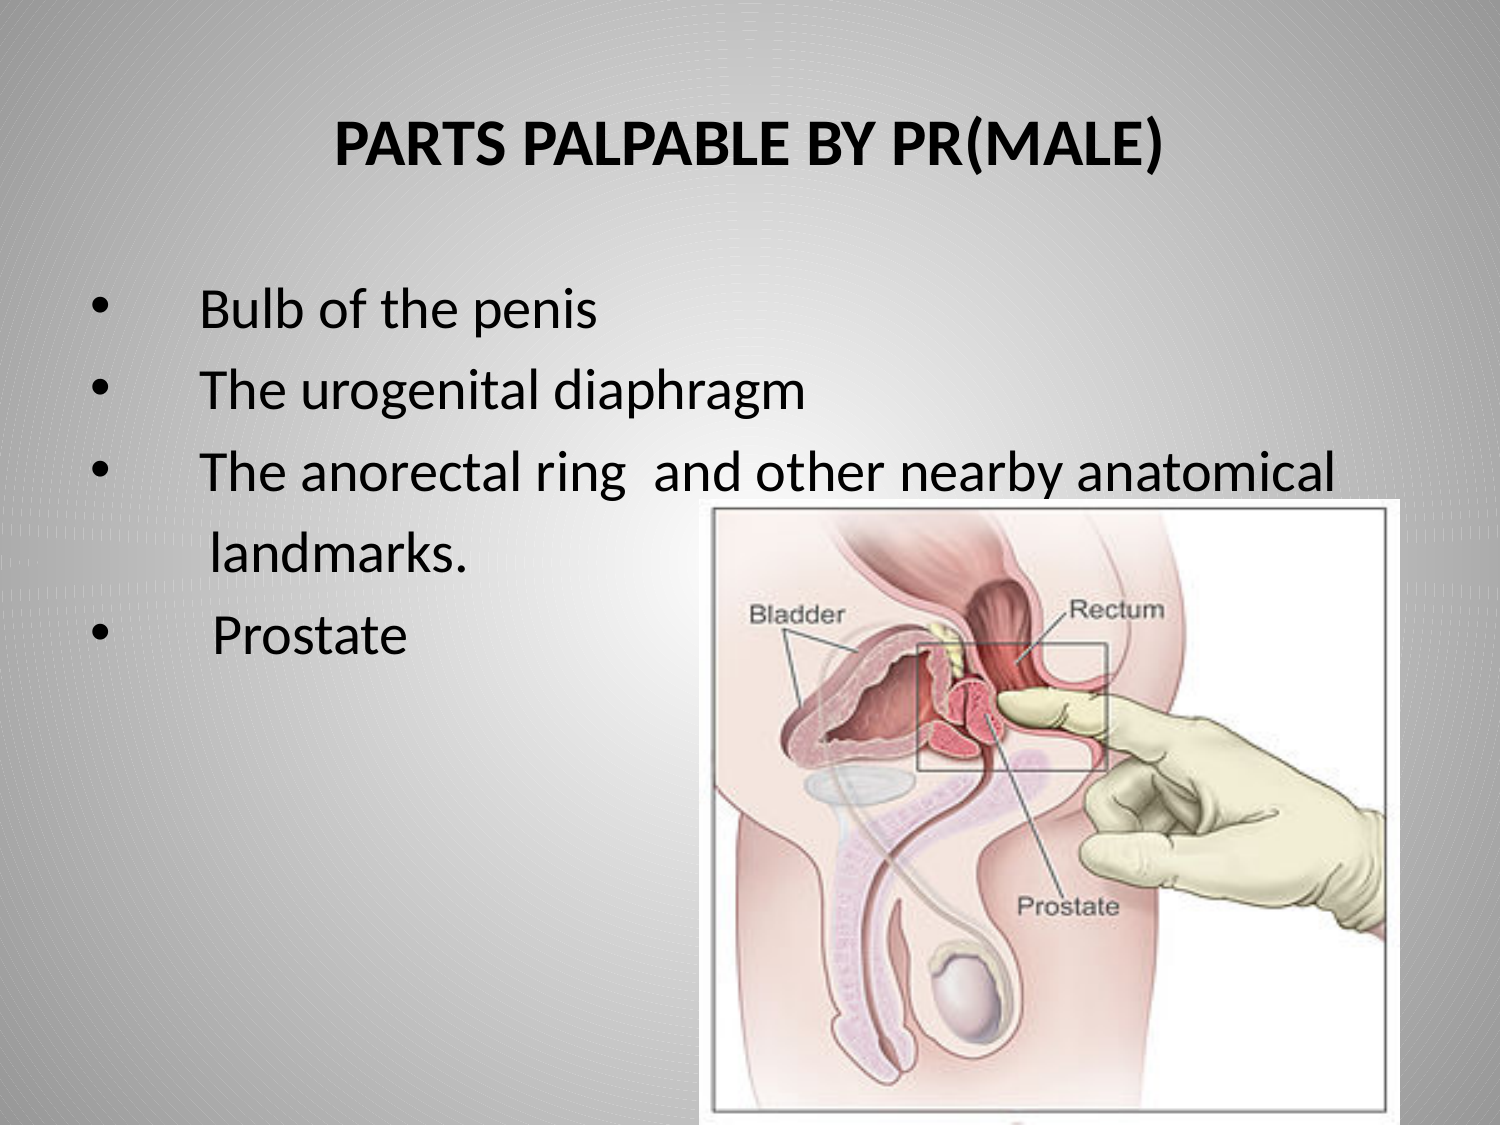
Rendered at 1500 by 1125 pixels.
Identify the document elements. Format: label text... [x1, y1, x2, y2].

list Bulb of the penis The urogenital diaphragm The anorectal ring and other nearby anatomical landmarks. Prostate [75, 262, 1425, 1005]
title PARTS PALPABLE BY PR(MALE) [75, 45, 1425, 233]
picture [699, 499, 1401, 1125]
